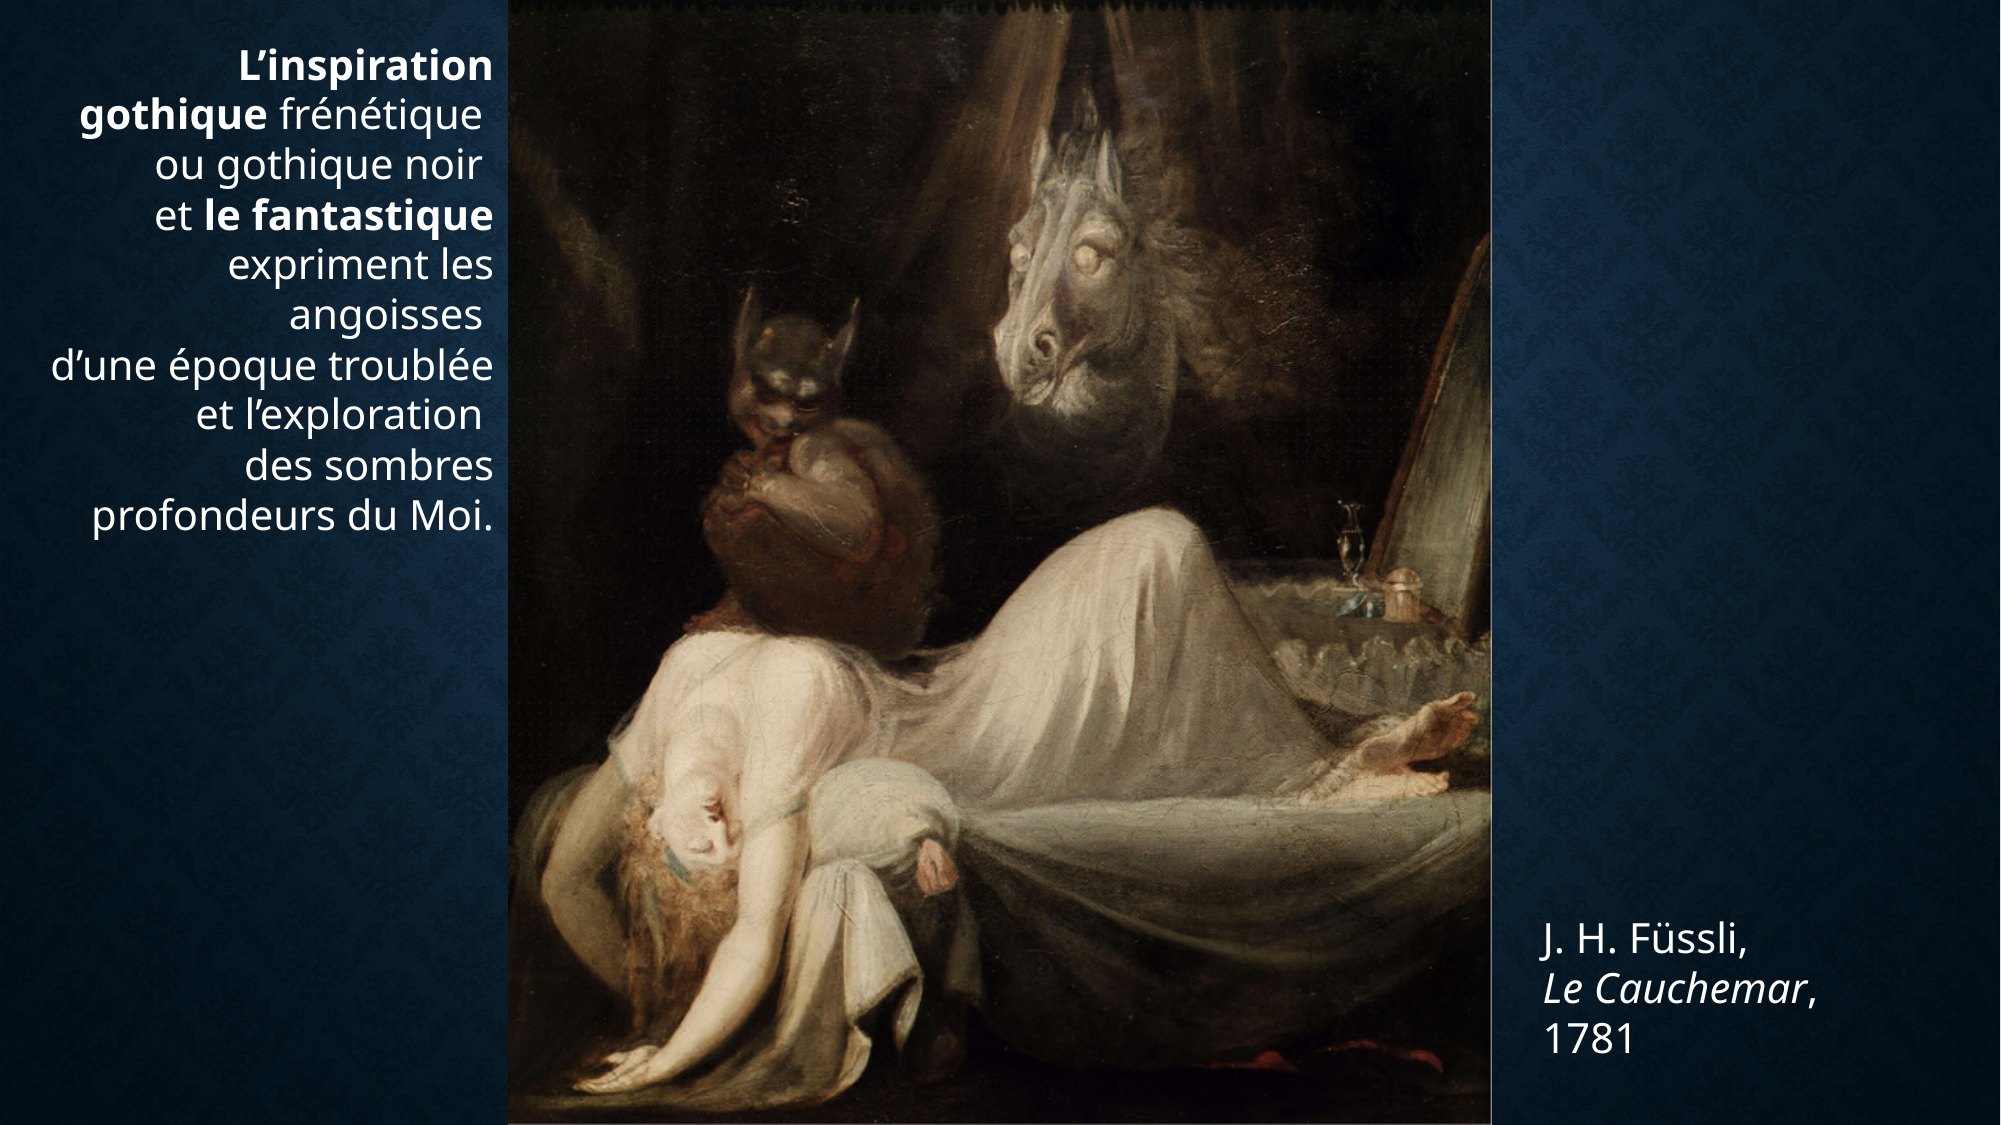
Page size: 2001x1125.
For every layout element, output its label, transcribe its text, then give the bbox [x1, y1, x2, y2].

text_box L’inspiration gothique frénétique ou gothique noir et le fantastique expriment les angoisses d’une époque troublée et l’exploration des sombres profondeurs du Moi. [25, 30, 501, 546]
picture [508, 0, 1492, 1125]
text_box J. H. Füssli, Le Cauchemar, 1781 [1527, 904, 1849, 1070]
